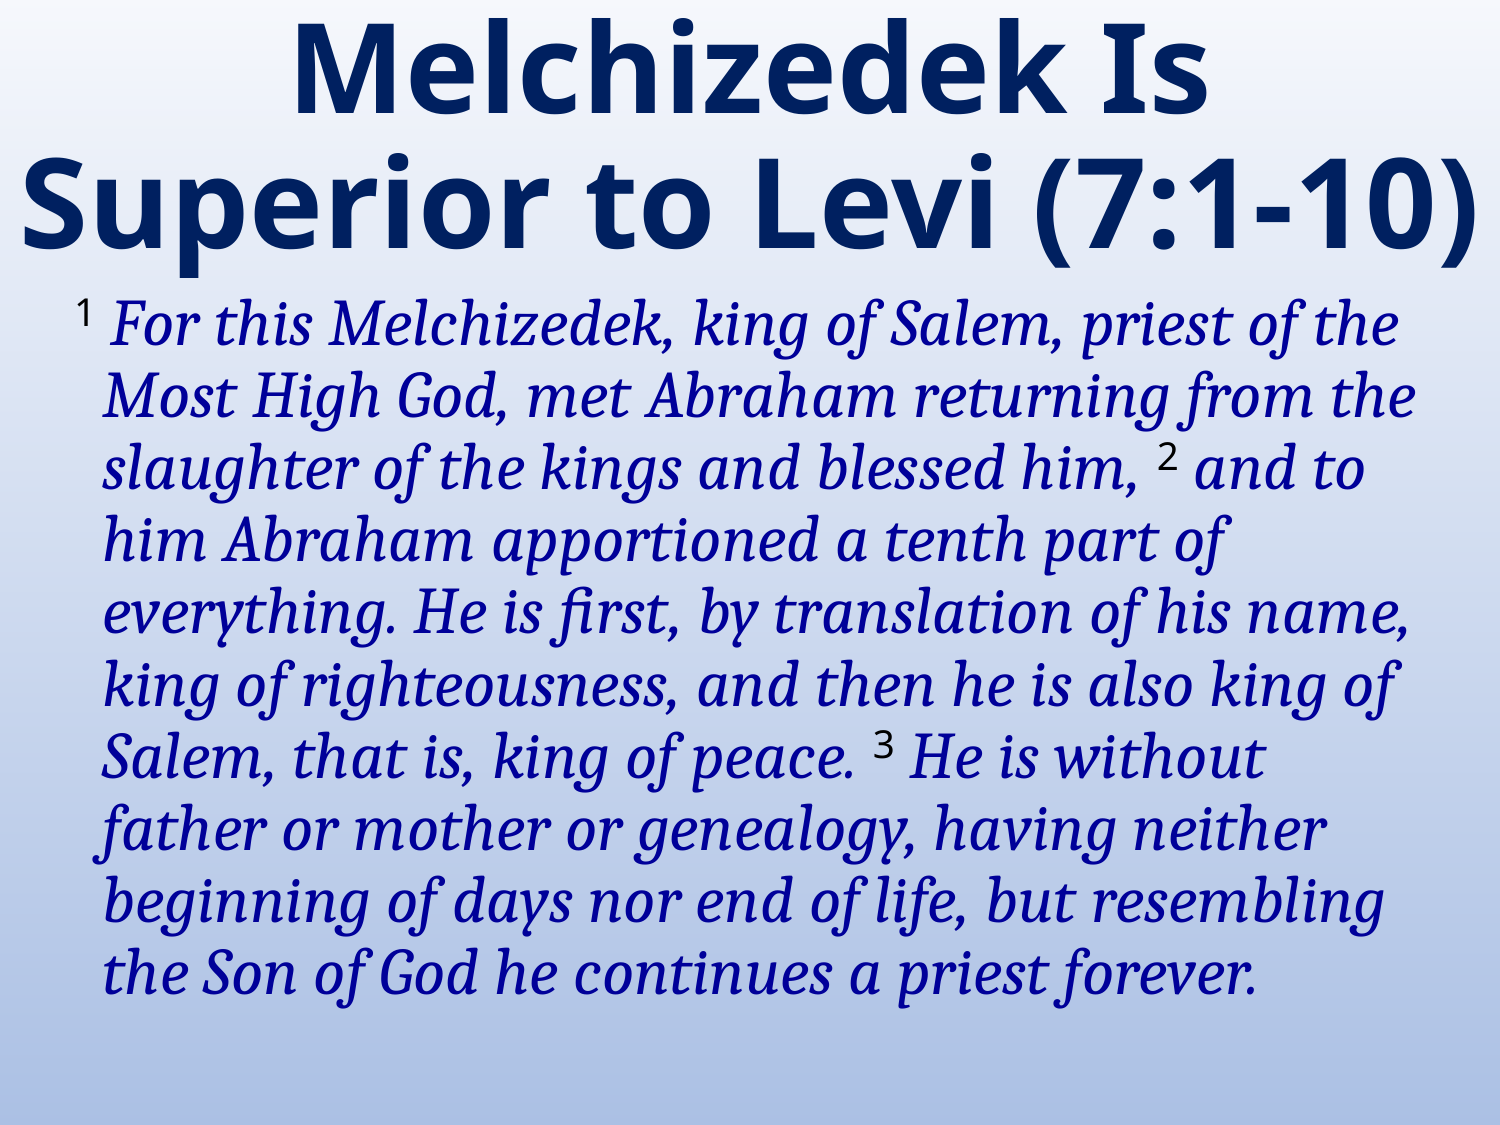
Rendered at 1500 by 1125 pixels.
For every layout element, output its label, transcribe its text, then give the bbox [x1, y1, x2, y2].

title Melchizedek Is Superior to Levi (7:1-10) [0, 0, 1500, 281]
list 1 For this Melchizedek, king of Salem, priest of the Most High God, met Abraham returning from the slaughter of the kings and blessed him, 2 and to him Abraham apportioned a tenth part of everything. He is first, by translation of his name, king of righteousness, and then he is also king of Salem, that is, king of peace. 3 He is without father or mother or genealogy, having neither beginning of days nor end of life, but resembling the Son of God he continues a priest forever. [59, 280, 1437, 1119]
